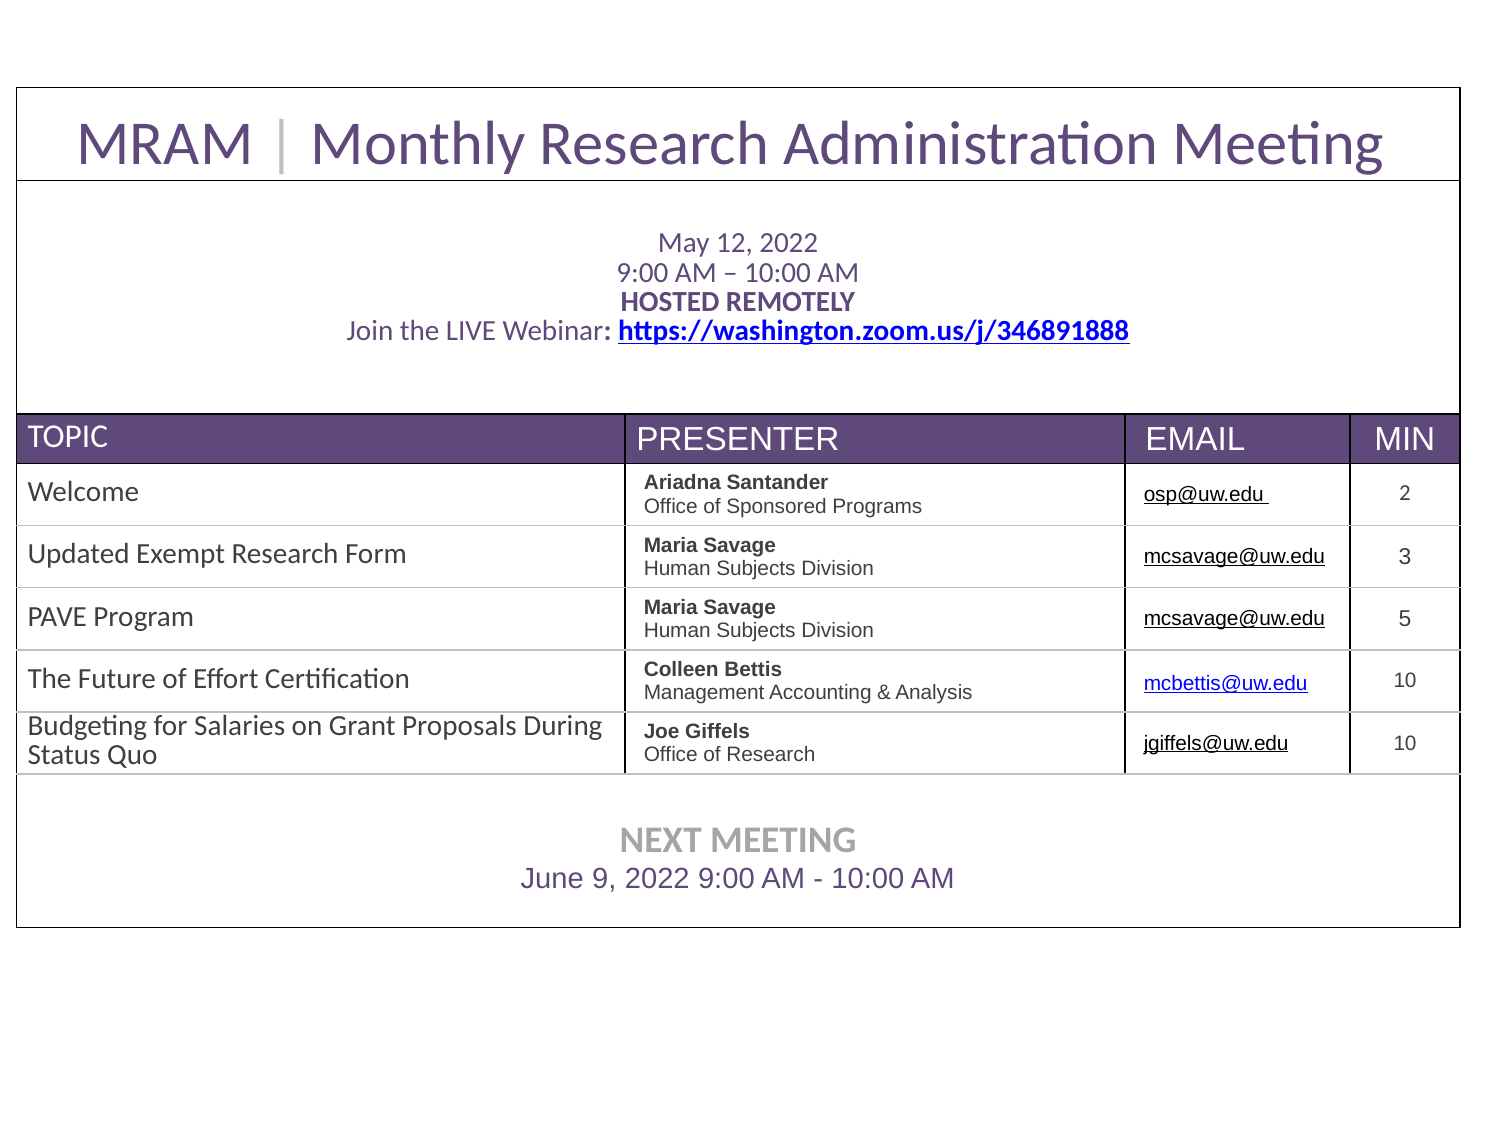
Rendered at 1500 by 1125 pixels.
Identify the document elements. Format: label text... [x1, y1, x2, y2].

table_cell Welcome [17, 464, 624, 525]
table_cell Updated Exempt Research Form [17, 526, 624, 587]
table_cell Colleen Bettis Management Accounting & Analysis [626, 651, 1124, 711]
table_cell 10 [1351, 651, 1459, 711]
table_cell mcsavage@uw.edu [1126, 588, 1349, 649]
table_cell jgiffels@uw.edu [1126, 713, 1349, 773]
table_cell EMAIL [1126, 415, 1349, 463]
table_cell NEXT MEETING June 9, 2022 9:00 AM - 10:00 AM [17, 775, 1459, 927]
table_cell Maria Savage Human Subjects Division [626, 526, 1124, 587]
table_cell 10 [1351, 713, 1459, 773]
table_cell 5 [1351, 588, 1459, 649]
table_cell Maria Savage Human Subjects Division [626, 588, 1124, 649]
table_cell Ariadna Santander Office of Sponsored Programs [626, 464, 1124, 525]
table_cell The Future of Effort Certification [17, 651, 624, 711]
table_cell 2 [1351, 464, 1459, 525]
table_cell MIN [1351, 415, 1459, 463]
table_cell May 12, 2022 9:00 AM – 10:00 AM HOSTED REMOTELY Join the LIVE Webinar: https://washington.zoom.us/j/346891888 [17, 181, 1459, 413]
table_cell 3 [1351, 526, 1459, 587]
table_cell mcbettis@uw.edu [1126, 651, 1349, 711]
table_cell Joe Giffels Office of Research [626, 713, 1124, 773]
table_cell PRESENTER [626, 415, 1124, 463]
table_cell Budgeting for Salaries on Grant Proposals During Status Quo [17, 713, 624, 773]
table_cell TOPIC [17, 415, 624, 463]
table_cell PAVE Program [17, 588, 624, 649]
table_cell mcsavage@uw.edu [1126, 526, 1349, 587]
table_header MRAM | Monthly Research Administration Meeting [17, 88, 1459, 180]
table_cell osp@uw.edu [1126, 464, 1349, 525]
